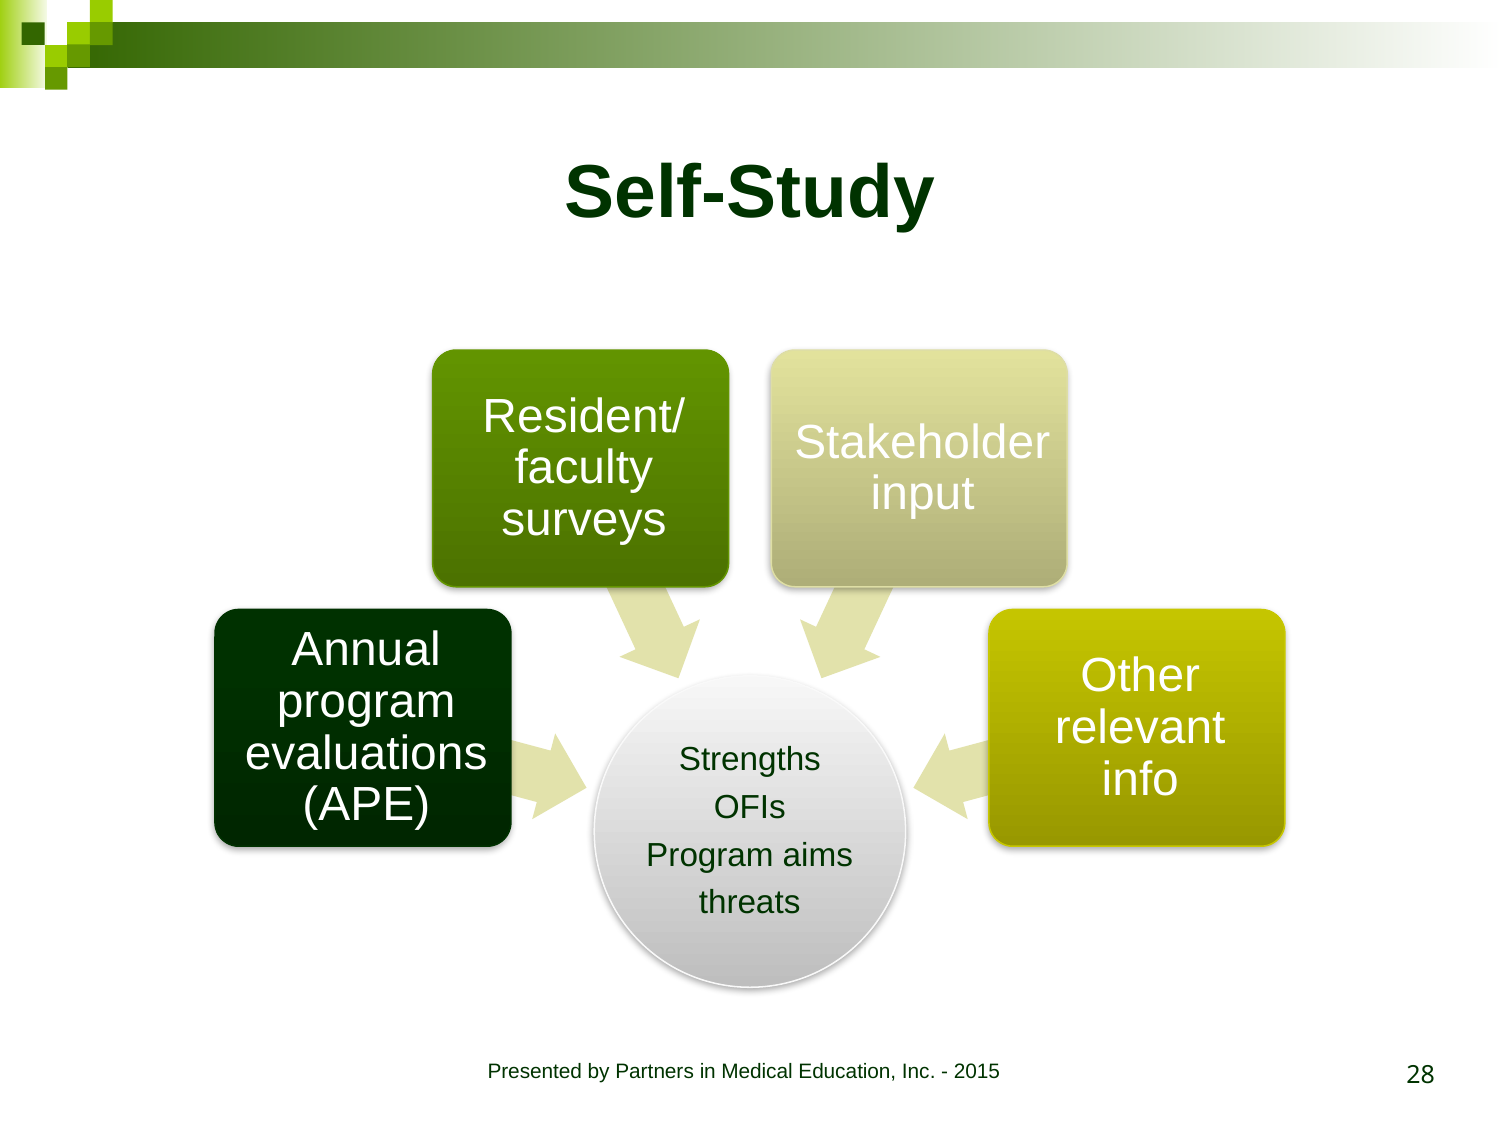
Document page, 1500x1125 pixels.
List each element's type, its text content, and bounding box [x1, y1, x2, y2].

footer Presented by Partners in Medical Education, Inc. - 2015 [412, 1050, 1075, 1100]
title Self-Study [75, 75, 1425, 300]
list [74, 349, 1426, 988]
slide_number 28 [1100, 1025, 1450, 1100]
